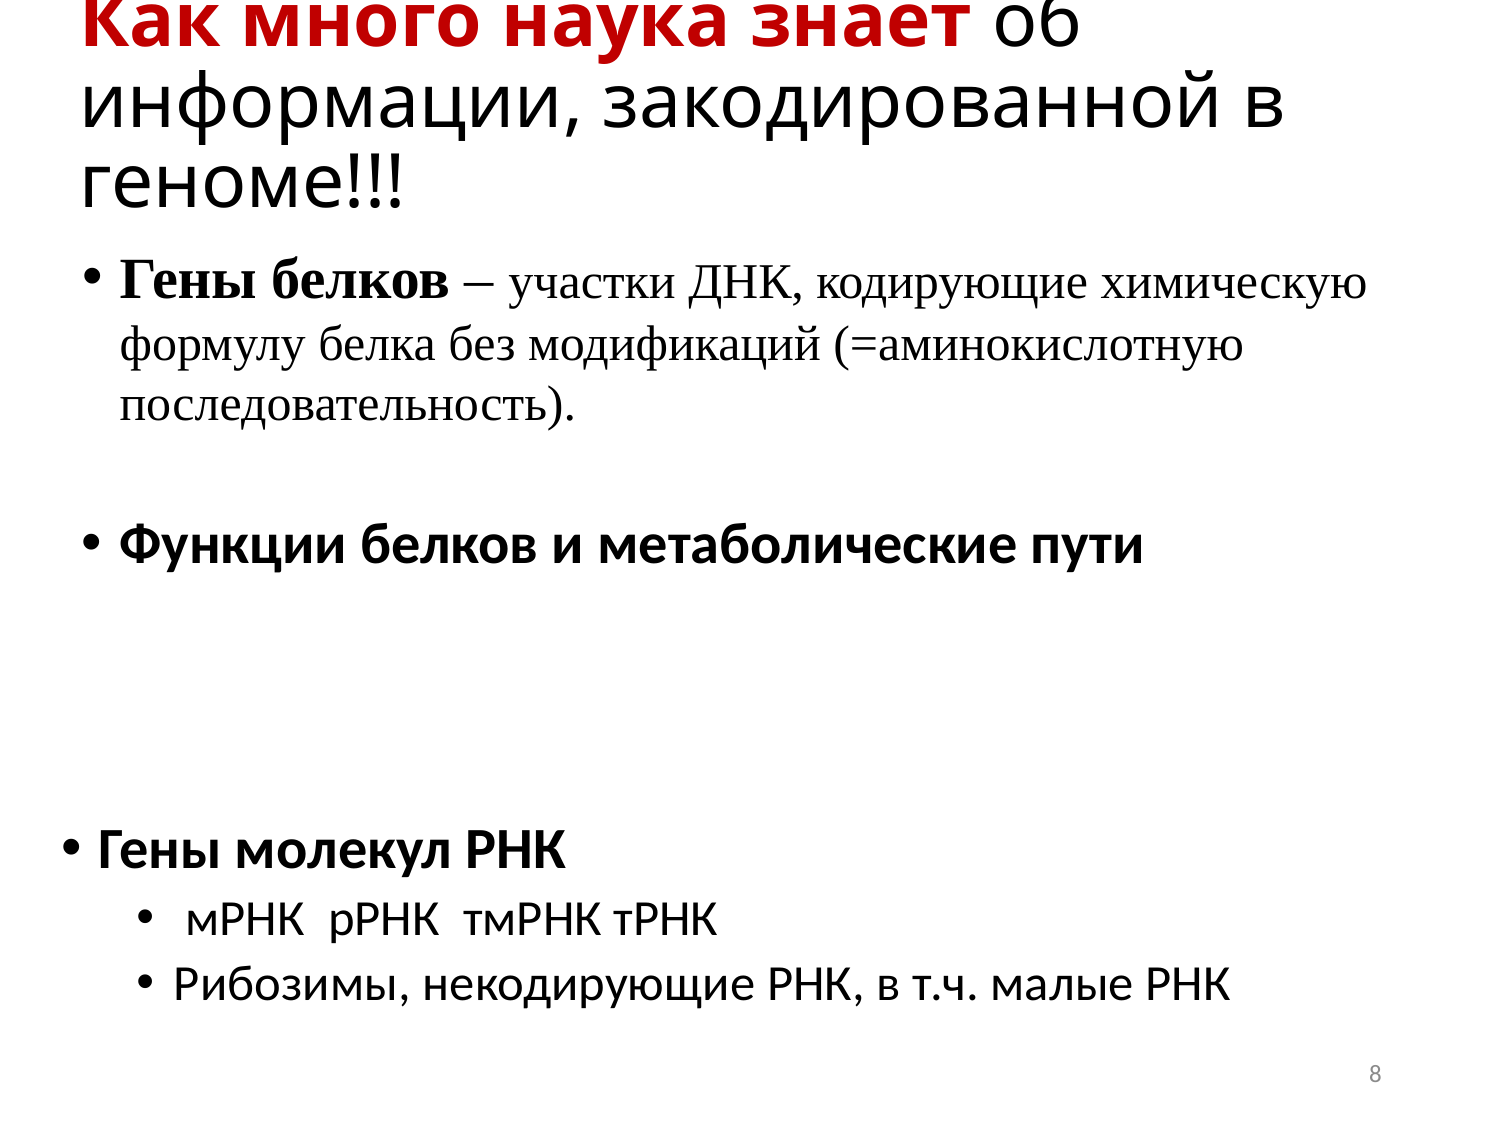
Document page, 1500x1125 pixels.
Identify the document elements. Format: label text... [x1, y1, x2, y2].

text_box Гены молекул РНК мРНК рРНК тмРНК тРНК Рибозимы, некодирующие РНК, в т.ч. малые РНК [46, 810, 1392, 1026]
title Как много наука знает об информации, закодированной в геноме!!! [64, 0, 1447, 206]
list Гены белков – участки ДНК, кодирующие химическую формулу белка без модификаций (=аминокислотную последовательность). [67, 233, 1447, 465]
text_box Функции белков и метаболические пути [67, 505, 1412, 721]
slide_number 8 [1059, 1042, 1397, 1103]
